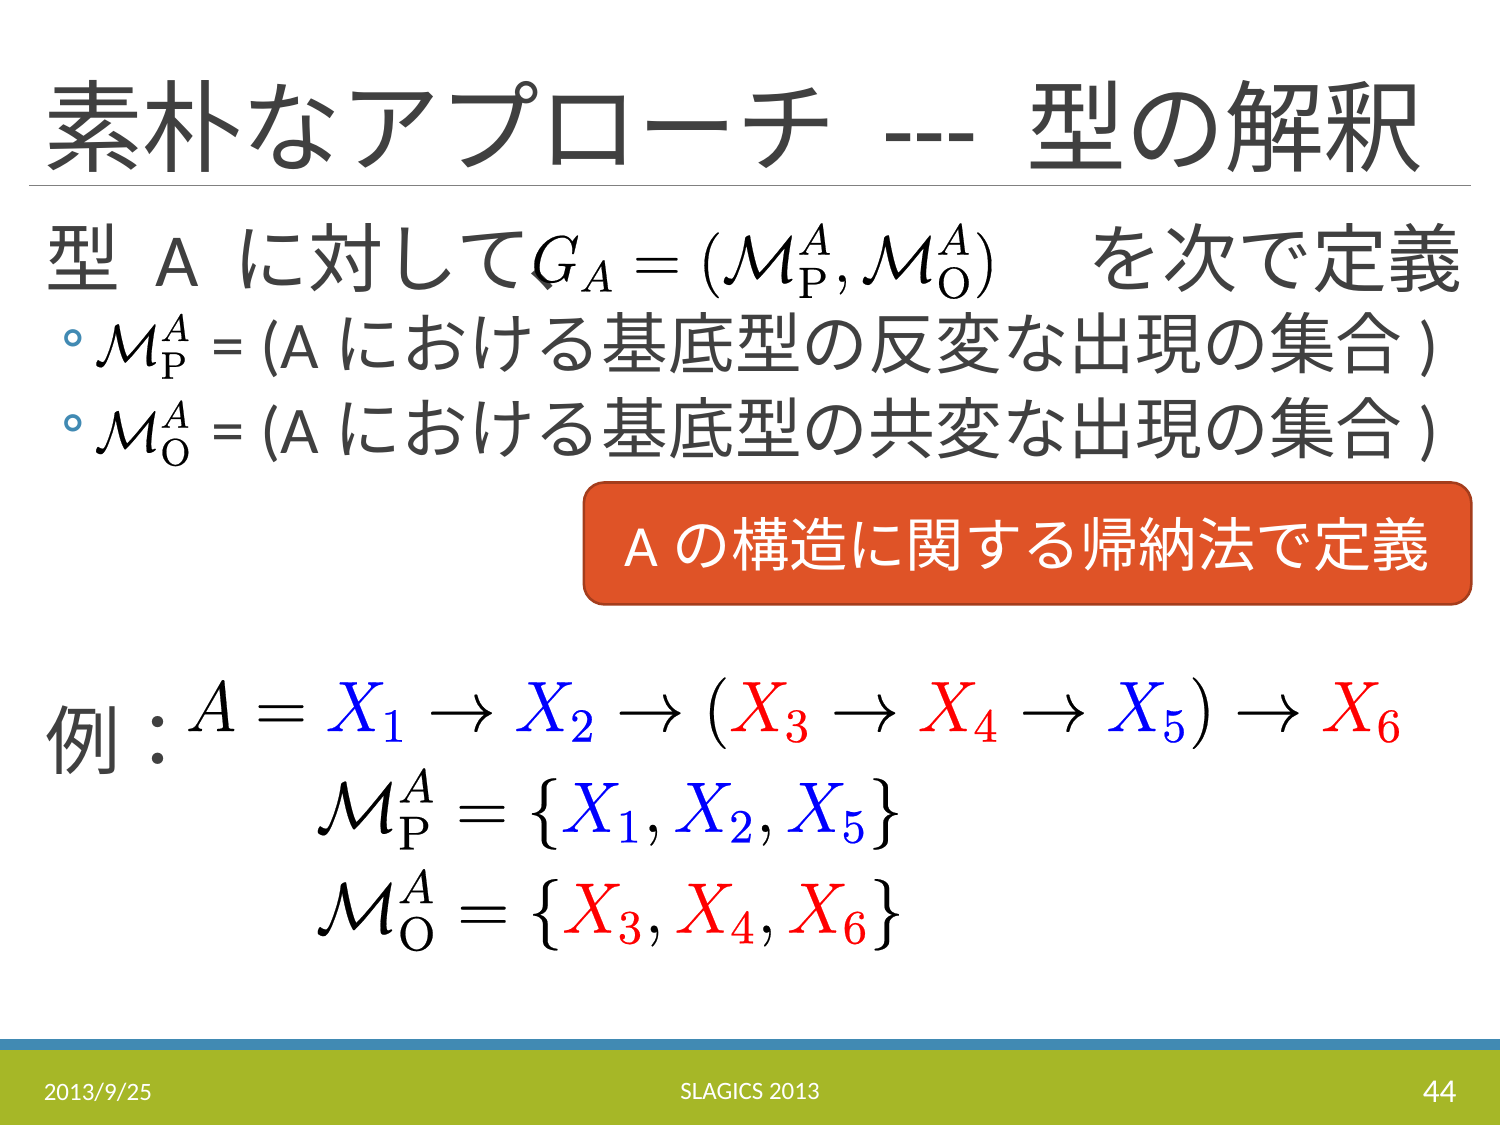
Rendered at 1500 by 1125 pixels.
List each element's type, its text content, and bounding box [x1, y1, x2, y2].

title 素朴なアプローチ --- 型の解釈 [28, 30, 1472, 193]
footer SLAGICS 2013 [453, 1059, 1047, 1120]
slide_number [28, 1060, 333, 1120]
picture [533, 222, 992, 300]
picture [95, 399, 189, 467]
picture [95, 313, 189, 380]
slide_number 44 [1309, 1059, 1472, 1120]
text_box Aの構造に関する帰納法で定義 [582, 481, 1473, 606]
list 型 A に対して、 を次で定義 = (Aにおける基底型の反変な出現の集合) = (Aにおける基底型の共変な出現の集合) 例： [28, 214, 1472, 1032]
picture [317, 767, 899, 851]
picture [187, 677, 1400, 750]
picture [317, 868, 900, 952]
